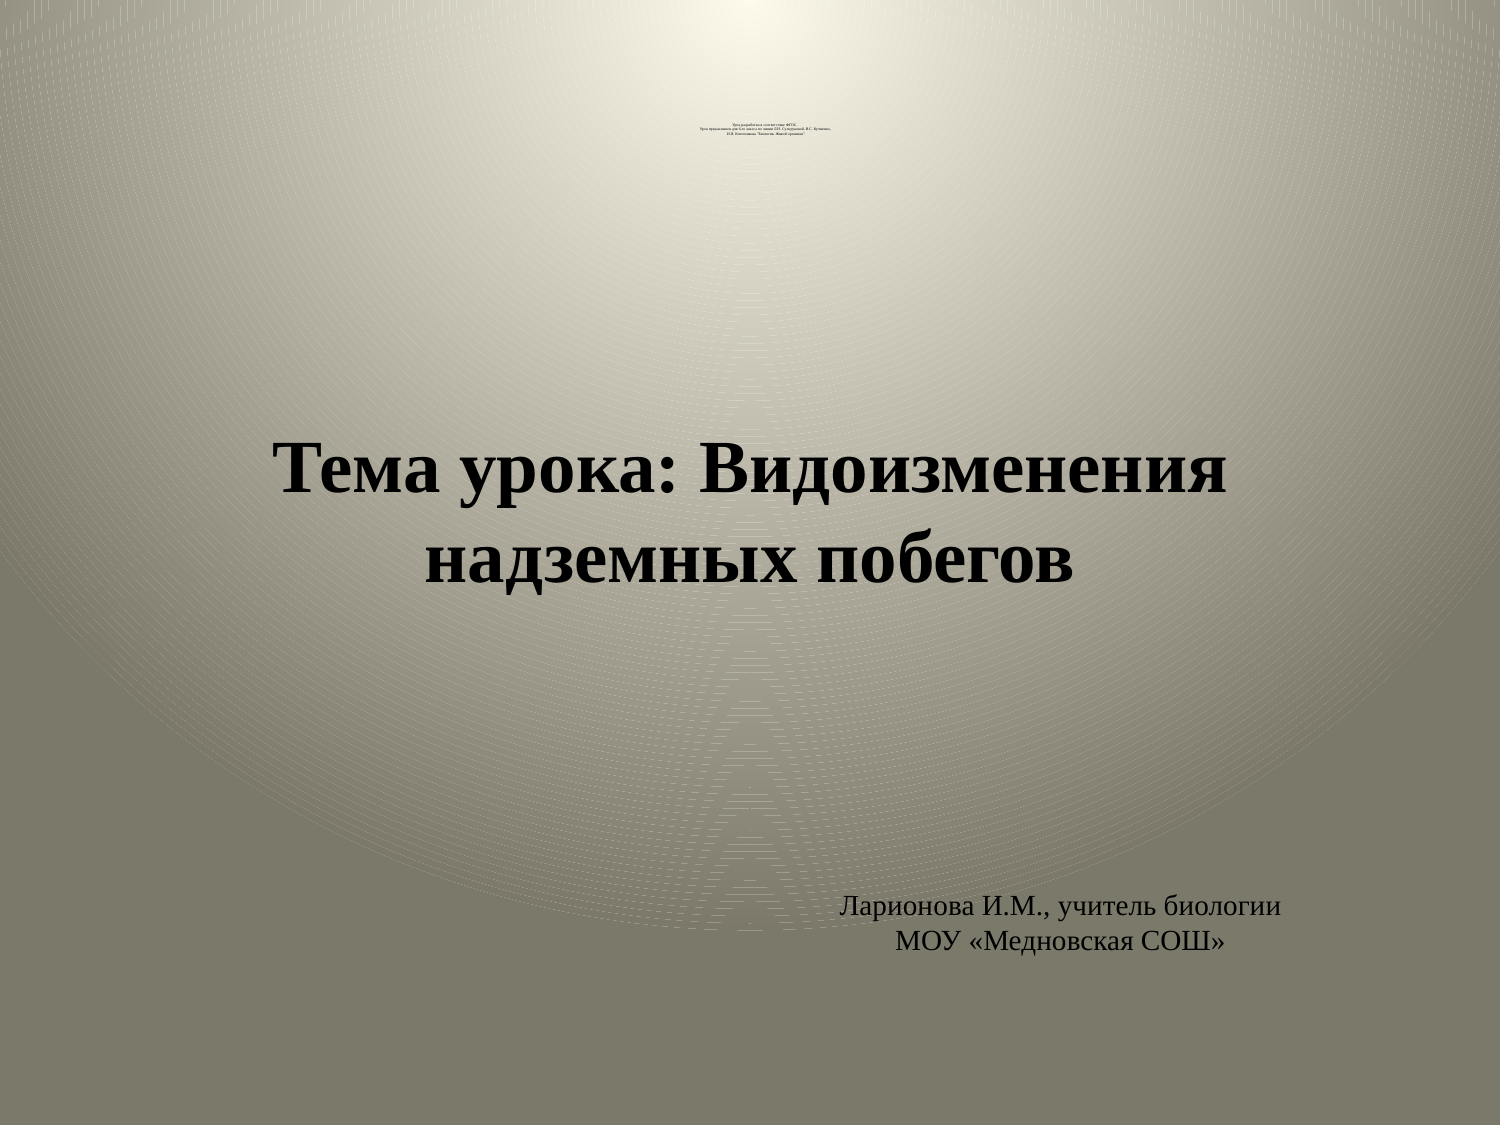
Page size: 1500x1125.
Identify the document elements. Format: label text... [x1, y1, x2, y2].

subtitle Тема урока: Видоизменения надземных побегов [225, 410, 1275, 727]
text_box Ларионова И.М., учитель биологии МОУ «Медновская СОШ» [714, 878, 1407, 964]
title Урок разработан в соответствие ФГОС. Урок предназначен для 6-го класса по линии Л.Н. Сухоруковой, В.С. Кучменко, И.Я. Колесникова "Биология. Живой организм" [112, 82, 1418, 176]
